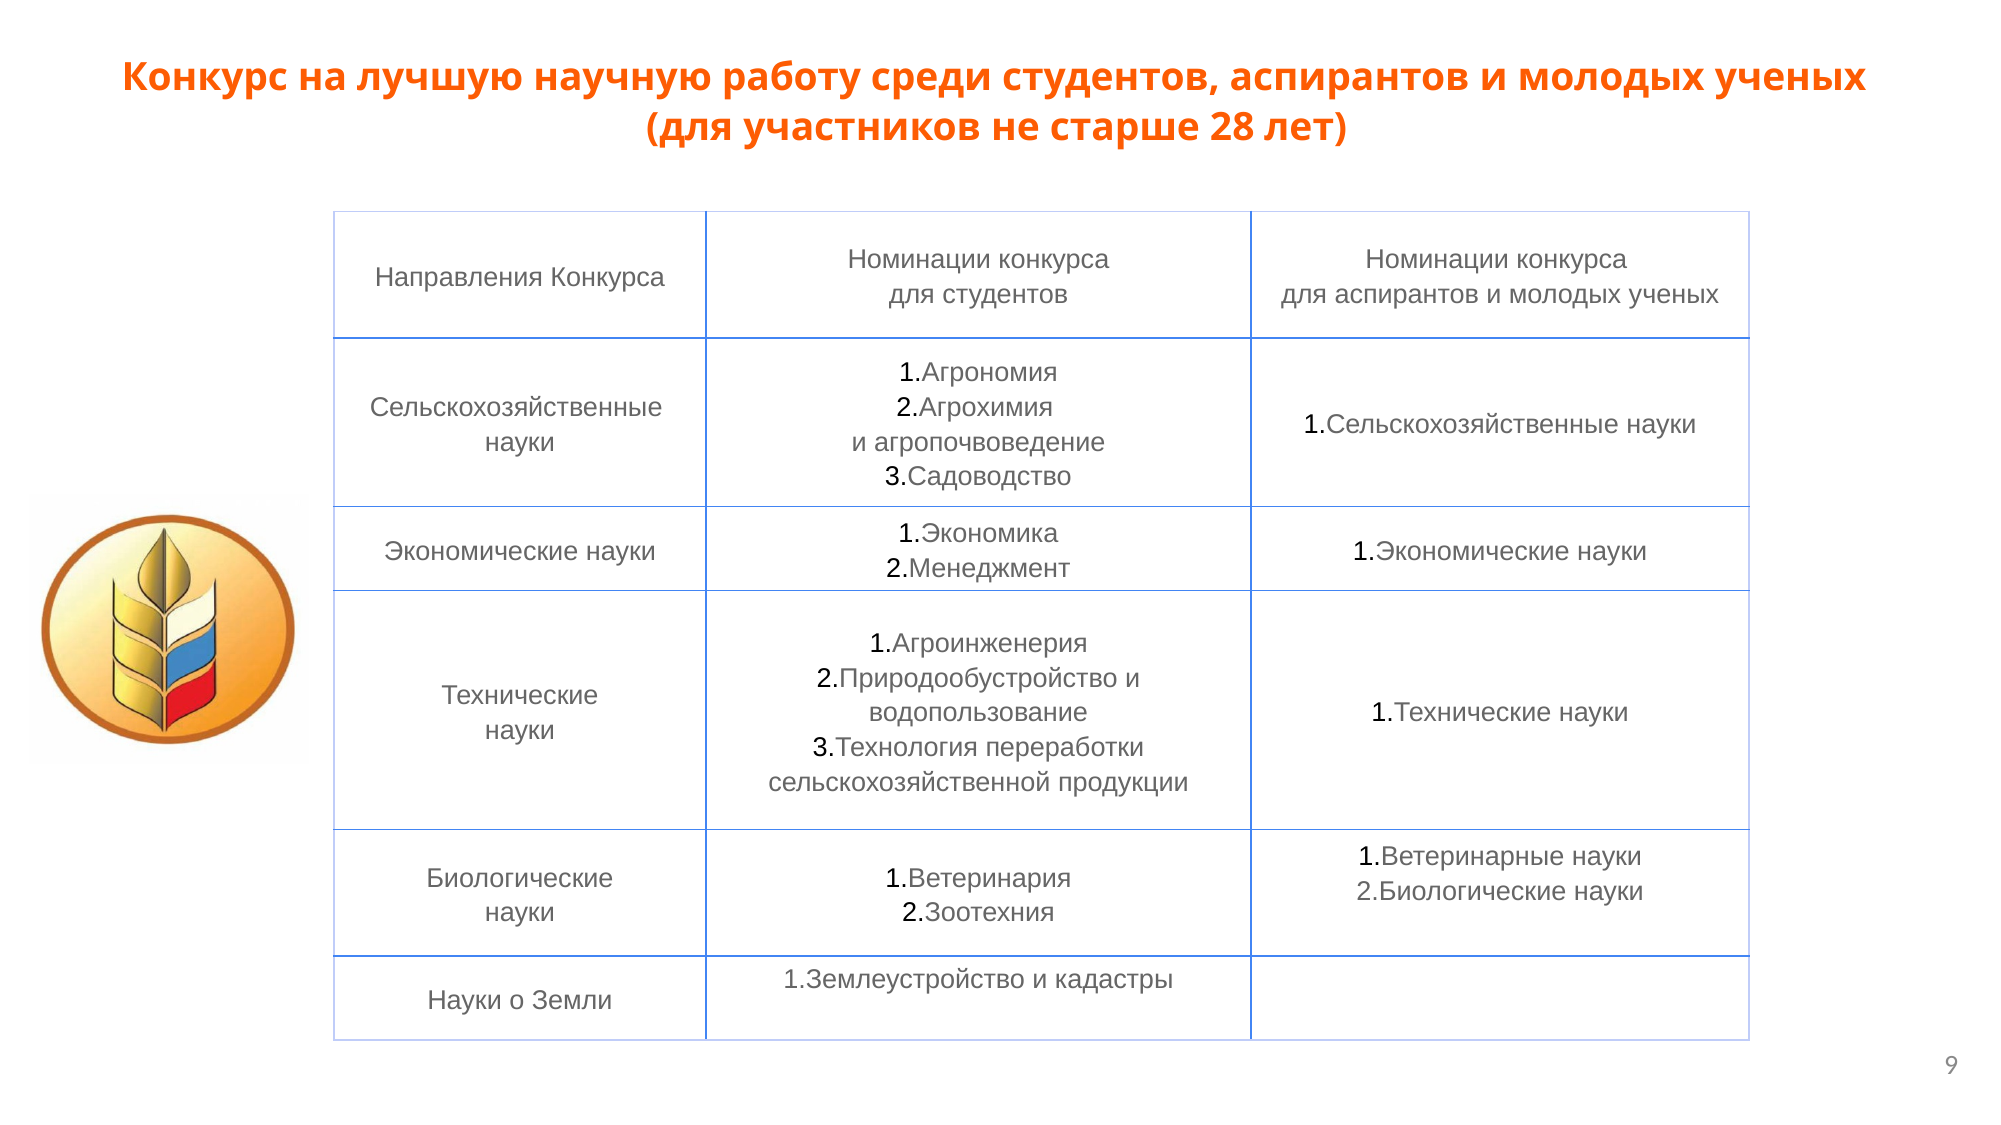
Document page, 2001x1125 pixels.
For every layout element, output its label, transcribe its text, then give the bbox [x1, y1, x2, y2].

table_header Направления Конкурса [335, 212, 705, 337]
table_header Номинации конкурса для студентов [707, 212, 1250, 337]
table_cell Экономические науки [335, 507, 705, 590]
table_cell Биологические науки [335, 830, 705, 955]
table_cell Ветеринария Зоотехния [707, 830, 1250, 955]
table_cell Агрономия Агрохимия и агропочвоведение Садоводство [707, 339, 1250, 506]
table_cell Агроинженерия Природообустройство и водопользование Технология переработки сельскохозяйственной продукции [707, 591, 1250, 829]
slide_number 9 [1853, 1019, 1974, 1106]
table_cell Науки о Земли [335, 957, 705, 1039]
table_cell Экономика Менеджмент [707, 507, 1250, 590]
picture [29, 493, 309, 764]
table_cell Технические науки [1252, 591, 1748, 829]
table_header Номинации конкурса для аспирантов и молодых ученых [1252, 212, 1748, 337]
table_cell Экономические науки [1252, 507, 1748, 590]
table_cell Землеустройство и кадастры [707, 957, 1250, 1039]
table_cell [1252, 957, 1748, 1039]
table_cell Технические науки [335, 591, 705, 829]
text_box Конкурс на лучшую научную работу среди студентов, аспирантов и молодых ученых (для участников не старше 28 лет) [3, 27, 1980, 156]
table_cell Сельскохозяйственные науки [1252, 339, 1748, 506]
table_cell Сельскохозяйственные науки [335, 339, 705, 506]
table_cell Ветеринарные науки Биологические науки [1252, 830, 1748, 955]
